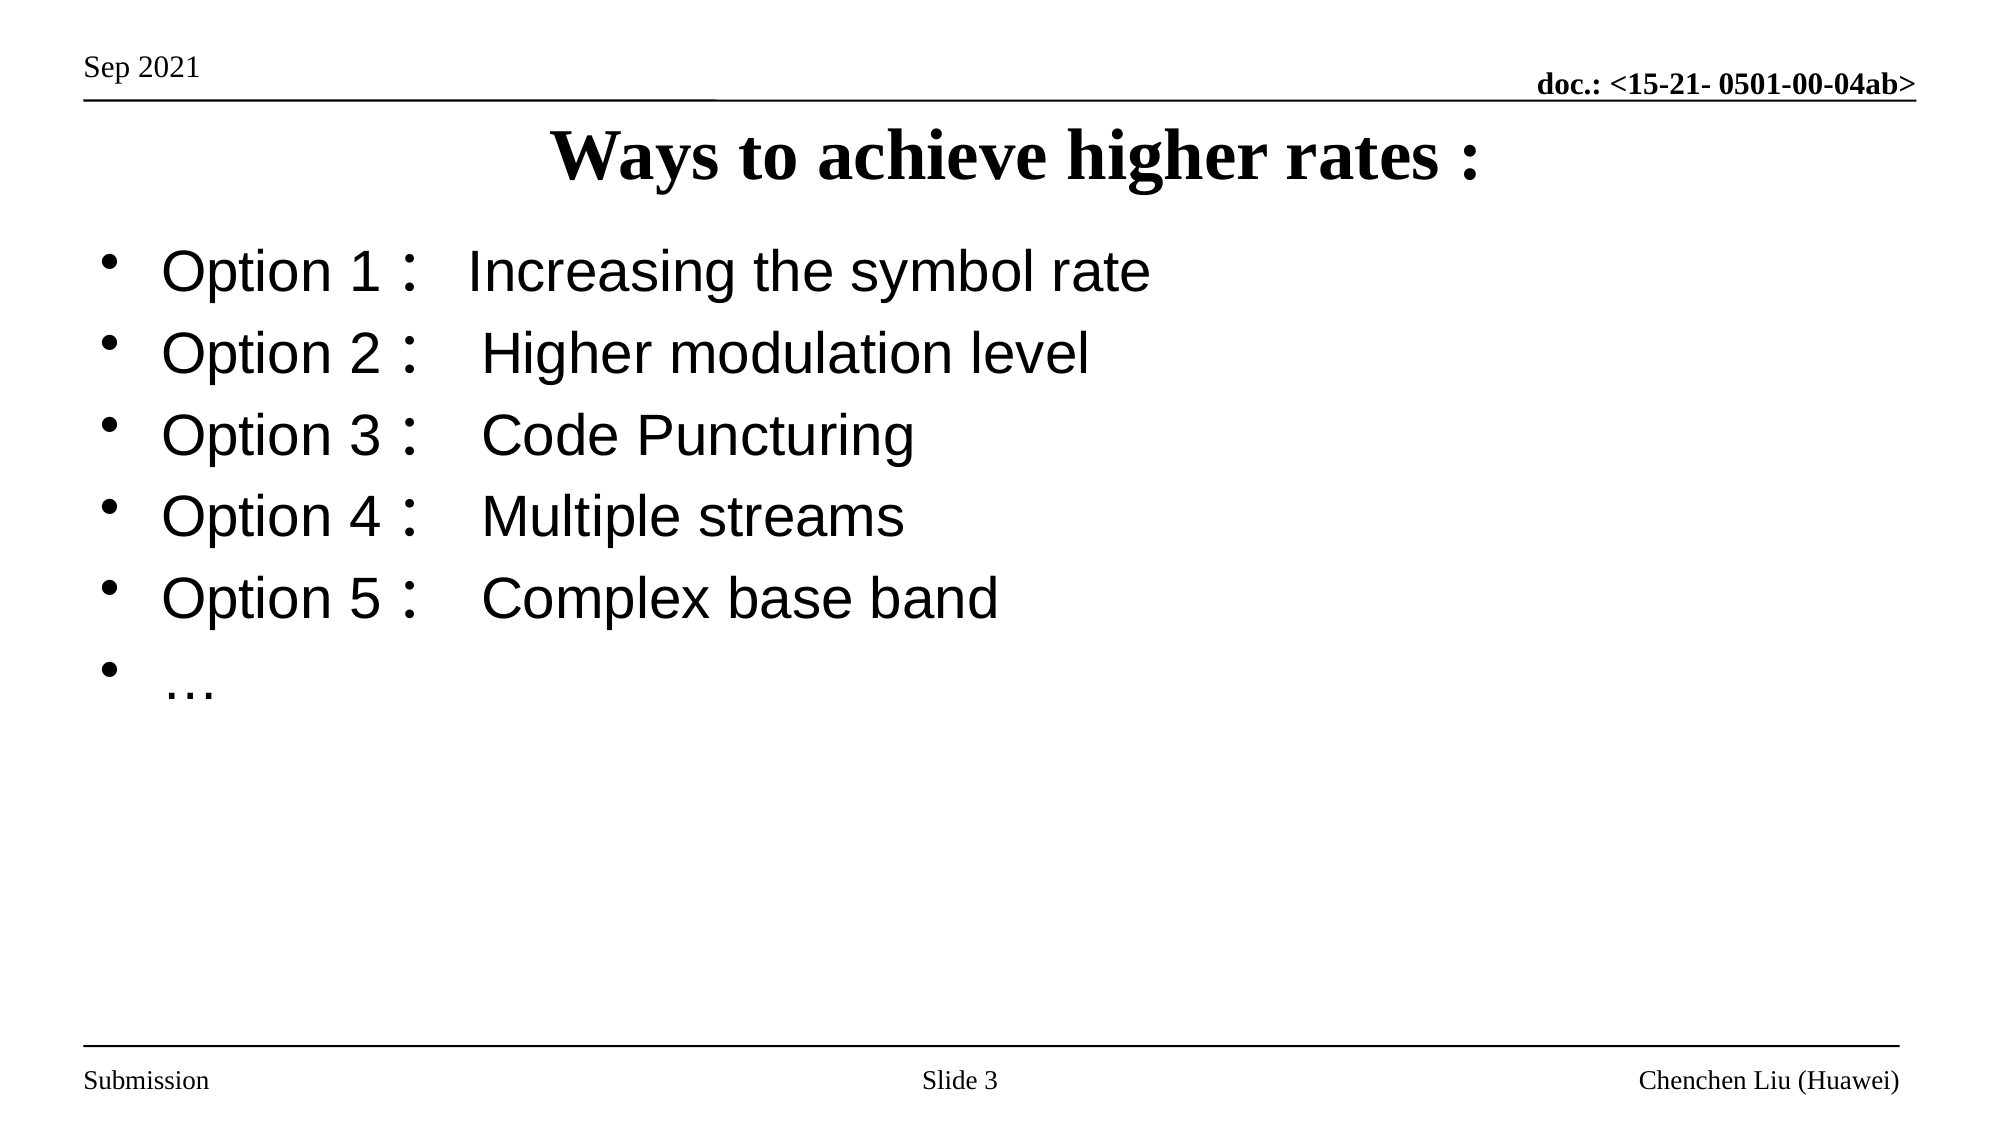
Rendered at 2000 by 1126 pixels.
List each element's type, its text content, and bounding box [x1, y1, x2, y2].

title Ways to achieve higher rates : [66, 112, 1967, 188]
list Option 1：Increasing the symbol rate Option 2： Higher modulation level Option 3： Code Puncturing Option 4： Multiple streams Option 5： Complex base band … [83, 225, 1967, 1026]
